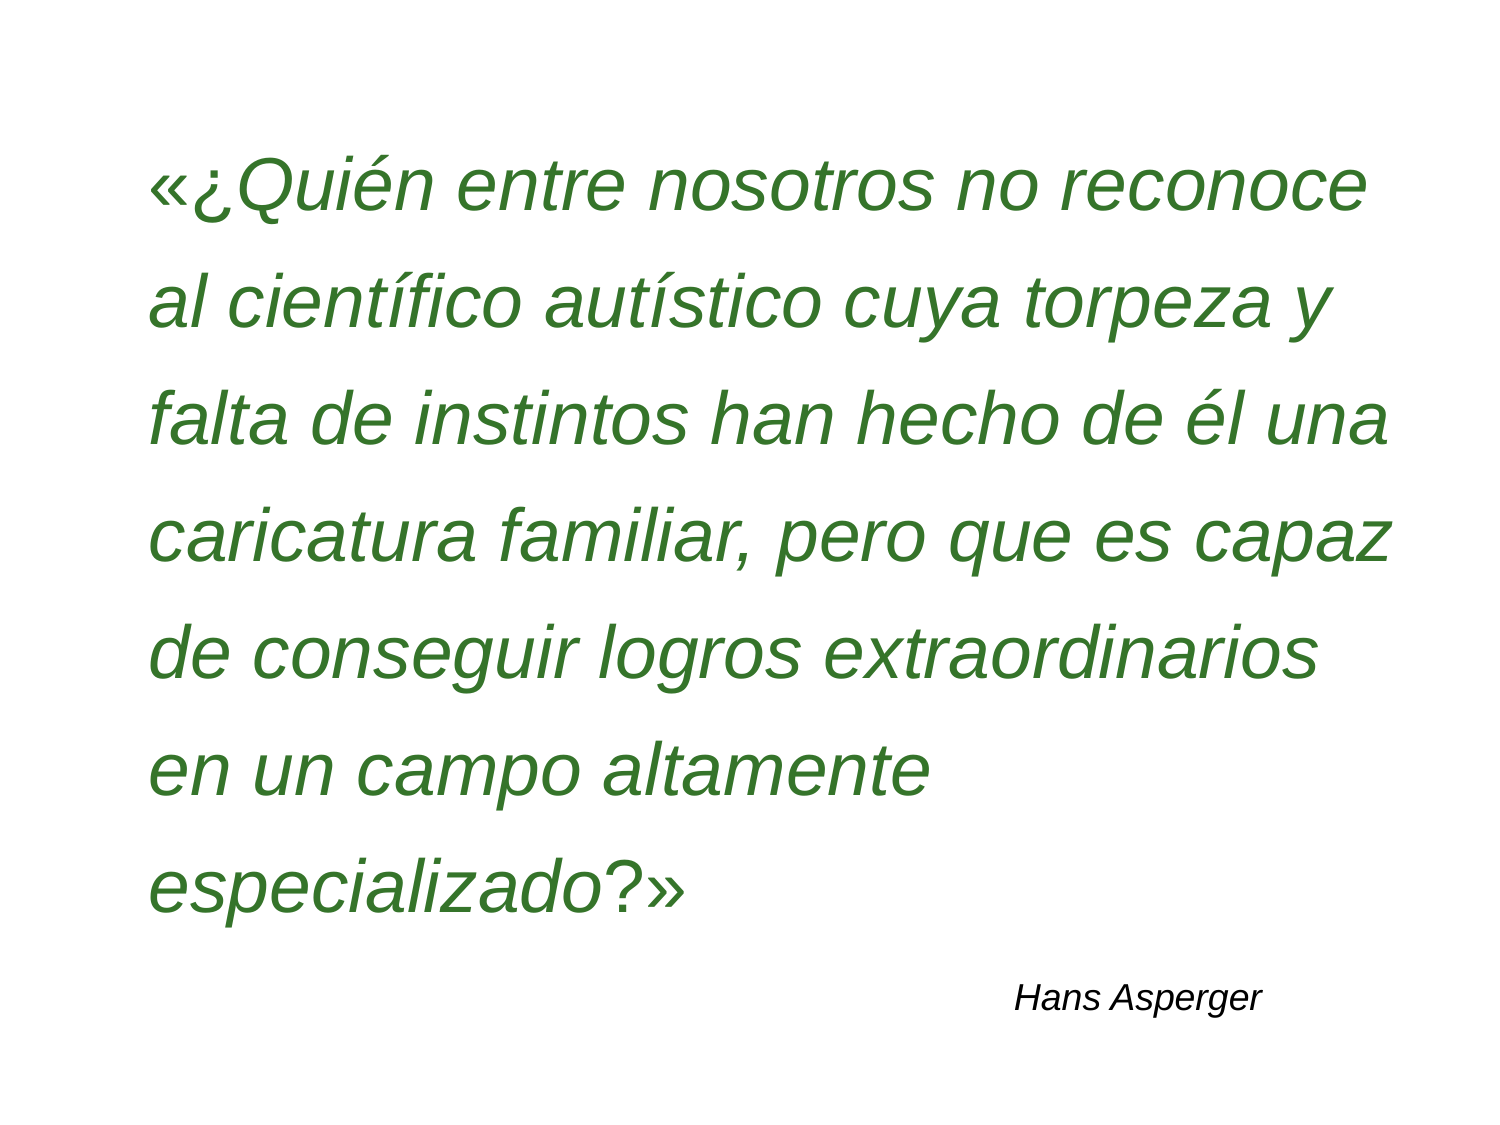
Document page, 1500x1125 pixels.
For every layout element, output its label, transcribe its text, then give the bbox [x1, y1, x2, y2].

text_box «¿Quién entre nosotros no reconoce al científico autístico cuya torpeza y falta de instintos han hecho de él una caricatura familiar, pero que es capaz de conseguir logros extraordinarios en un campo altamente especializado?» [133, 100, 1422, 935]
text_box Hans Asperger [999, 965, 1378, 1025]
